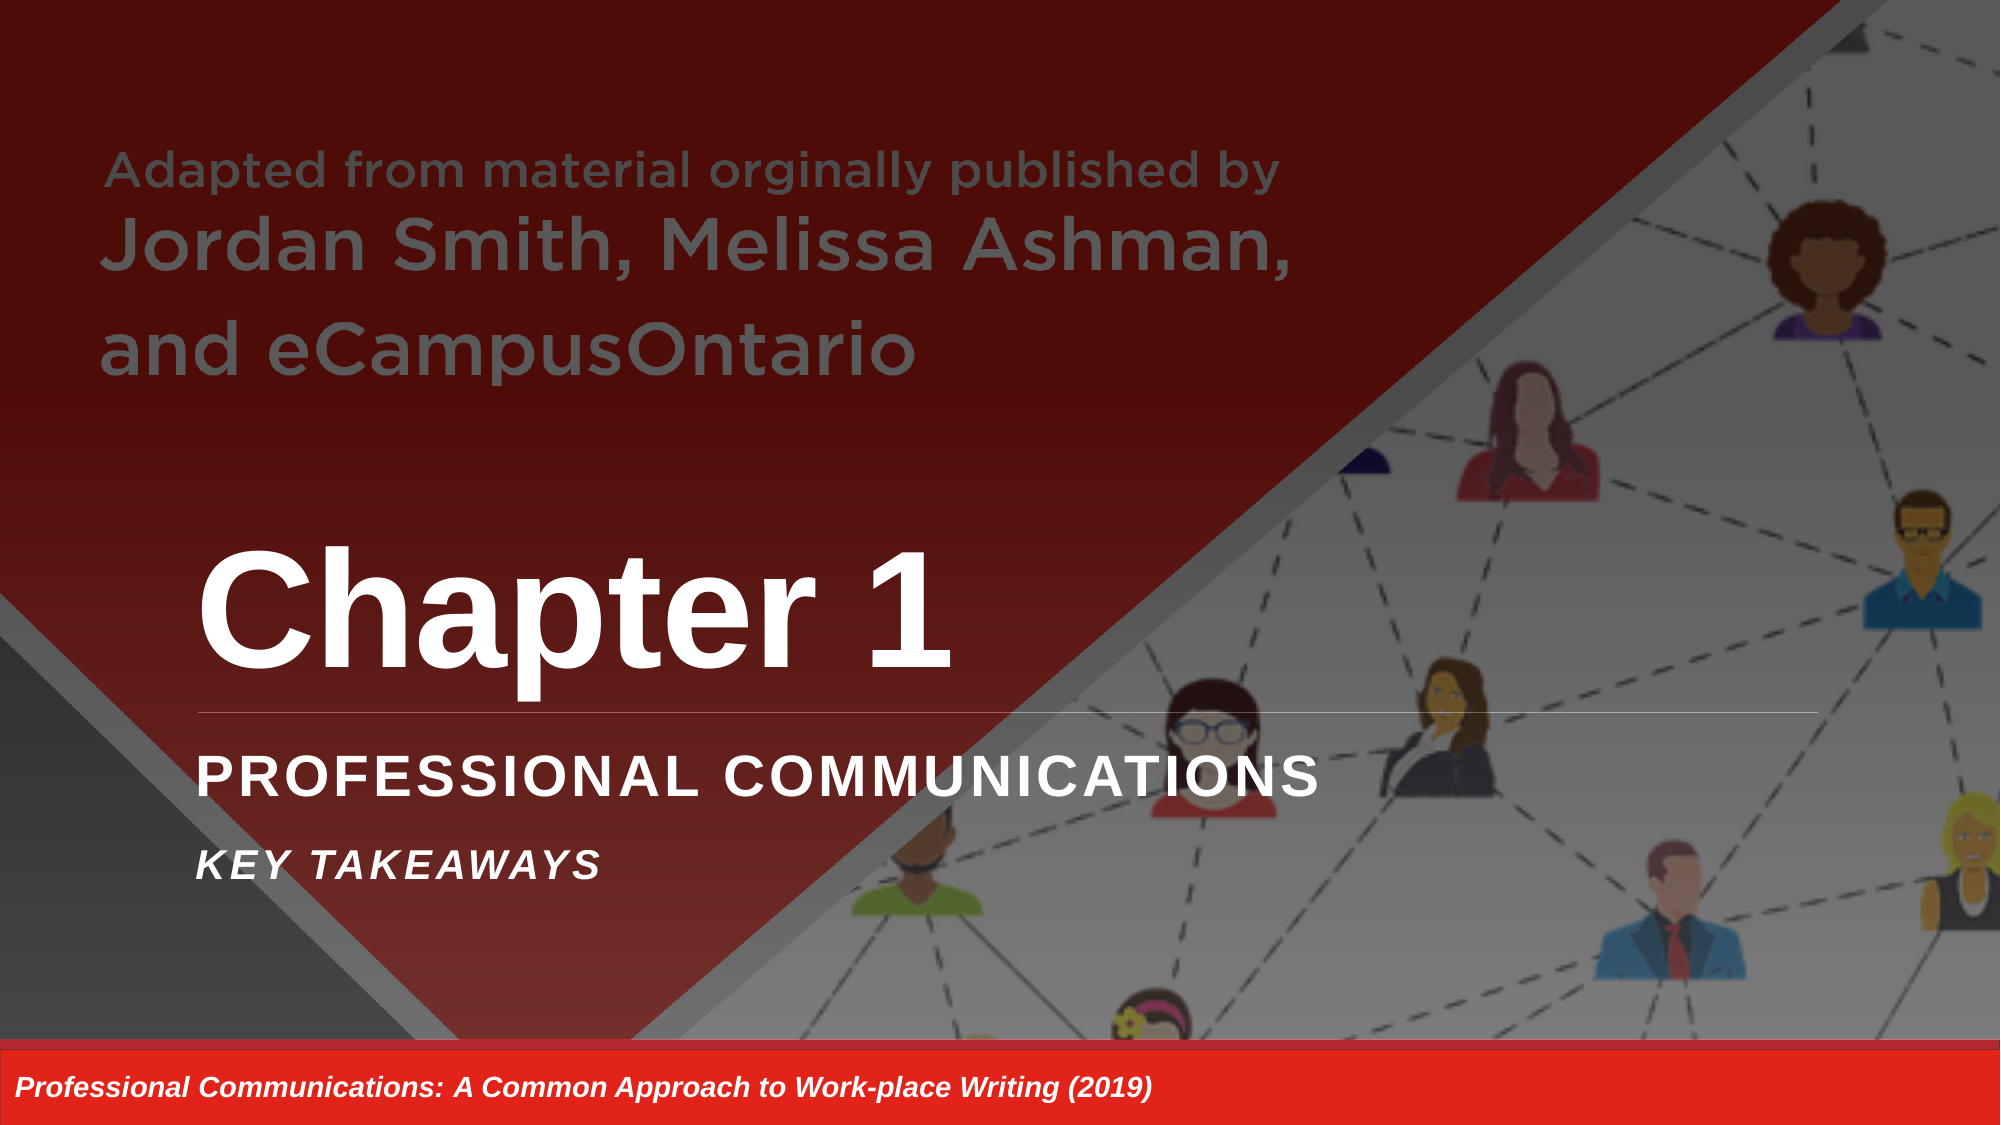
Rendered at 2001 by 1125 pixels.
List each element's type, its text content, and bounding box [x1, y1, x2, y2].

text_box Professional Communications: A Common Approach to Work-place Writing (2019) [0, 1060, 1176, 1111]
picture [0, 0, 2000, 1040]
